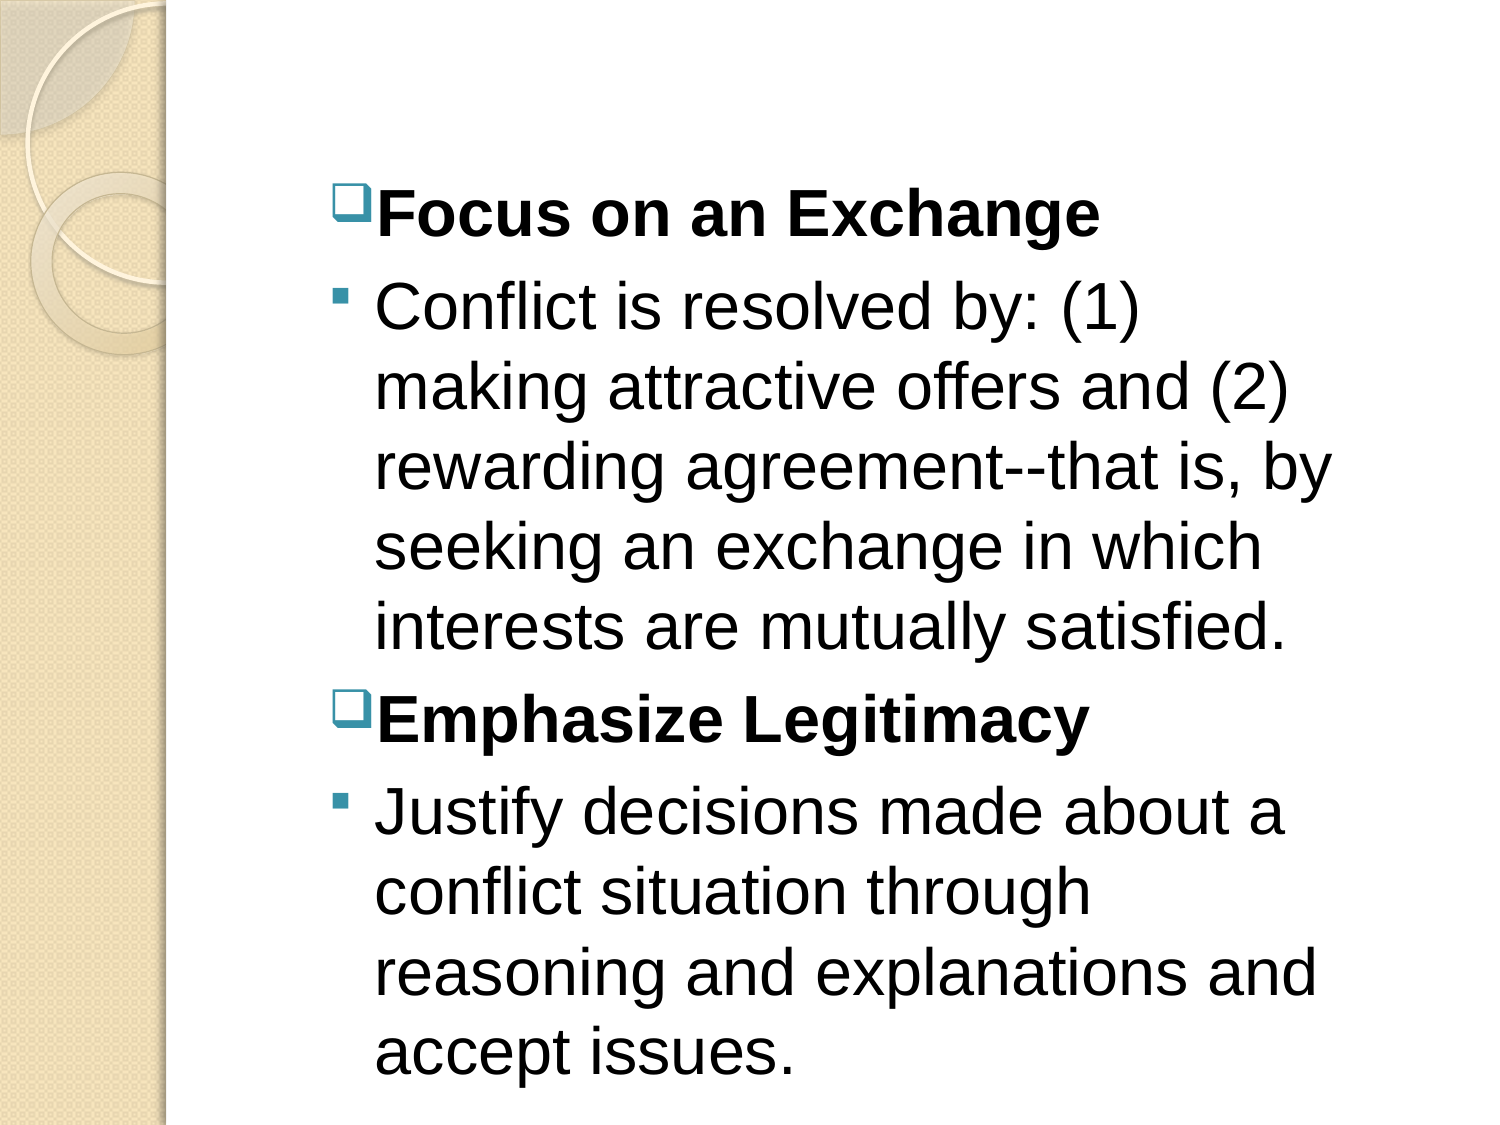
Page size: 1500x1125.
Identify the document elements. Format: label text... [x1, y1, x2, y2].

list Focus on an Exchange Conflict is resolved by: (1) making attractive offers and (2) rewarding agreement--that is, by seeking an exchange in which interests are mutually satisfied. Emphasize Legitimacy Justify decisions made about a conflict situation through reasoning and explanations and accept issues. [300, 162, 1375, 1125]
